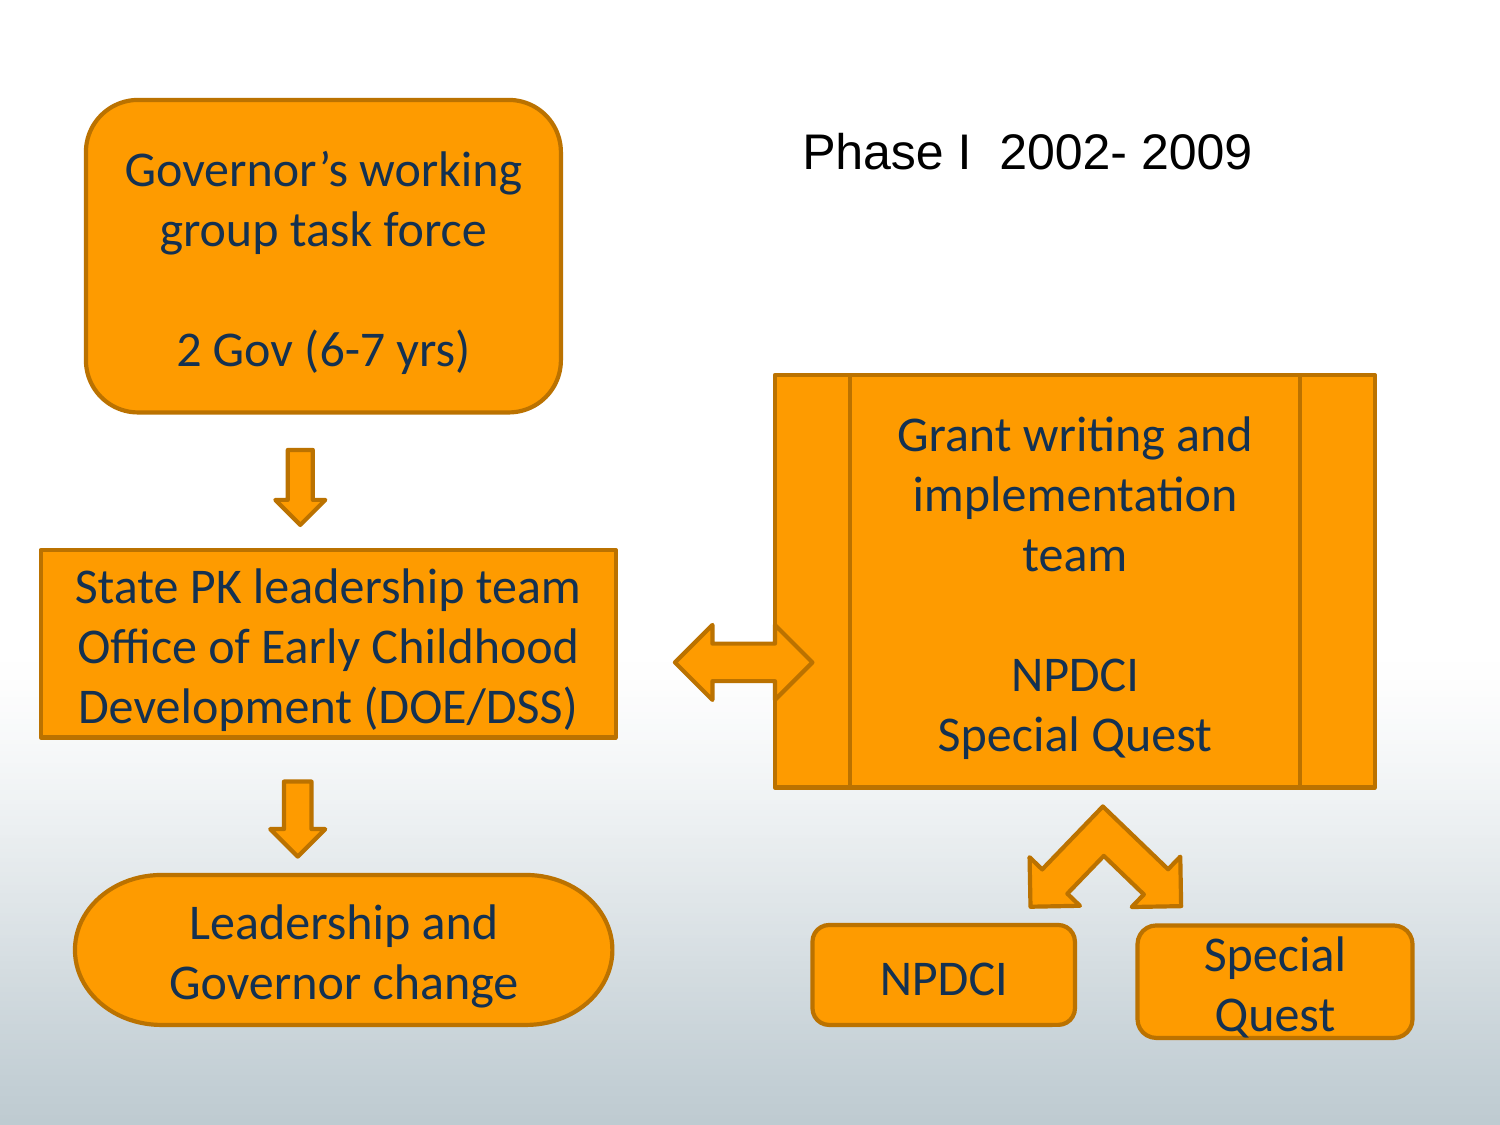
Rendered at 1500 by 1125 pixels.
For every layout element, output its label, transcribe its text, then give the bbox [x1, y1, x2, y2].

text_box [273, 447, 328, 528]
text_box [268, 779, 328, 859]
text_box [672, 622, 815, 702]
text_box State PK leadership team Office of Early Childhood Development (DOE/DSS) [39, 548, 618, 740]
text_box Phase I 2002- 2009 [787, 112, 1400, 188]
text_box Grant writing and implementation team NPDCI Special Quest [773, 373, 1377, 790]
text_box NPDCI [810, 922, 1078, 1028]
text_box [1027, 804, 1184, 910]
picture [0, 0, 1500, 1125]
text_box Governor’s working group task force 2 Gov (6-7 yrs) [83, 97, 564, 415]
text_box Special Quest [1135, 923, 1415, 1041]
text_box Leadership and Governor change [72, 872, 615, 1028]
